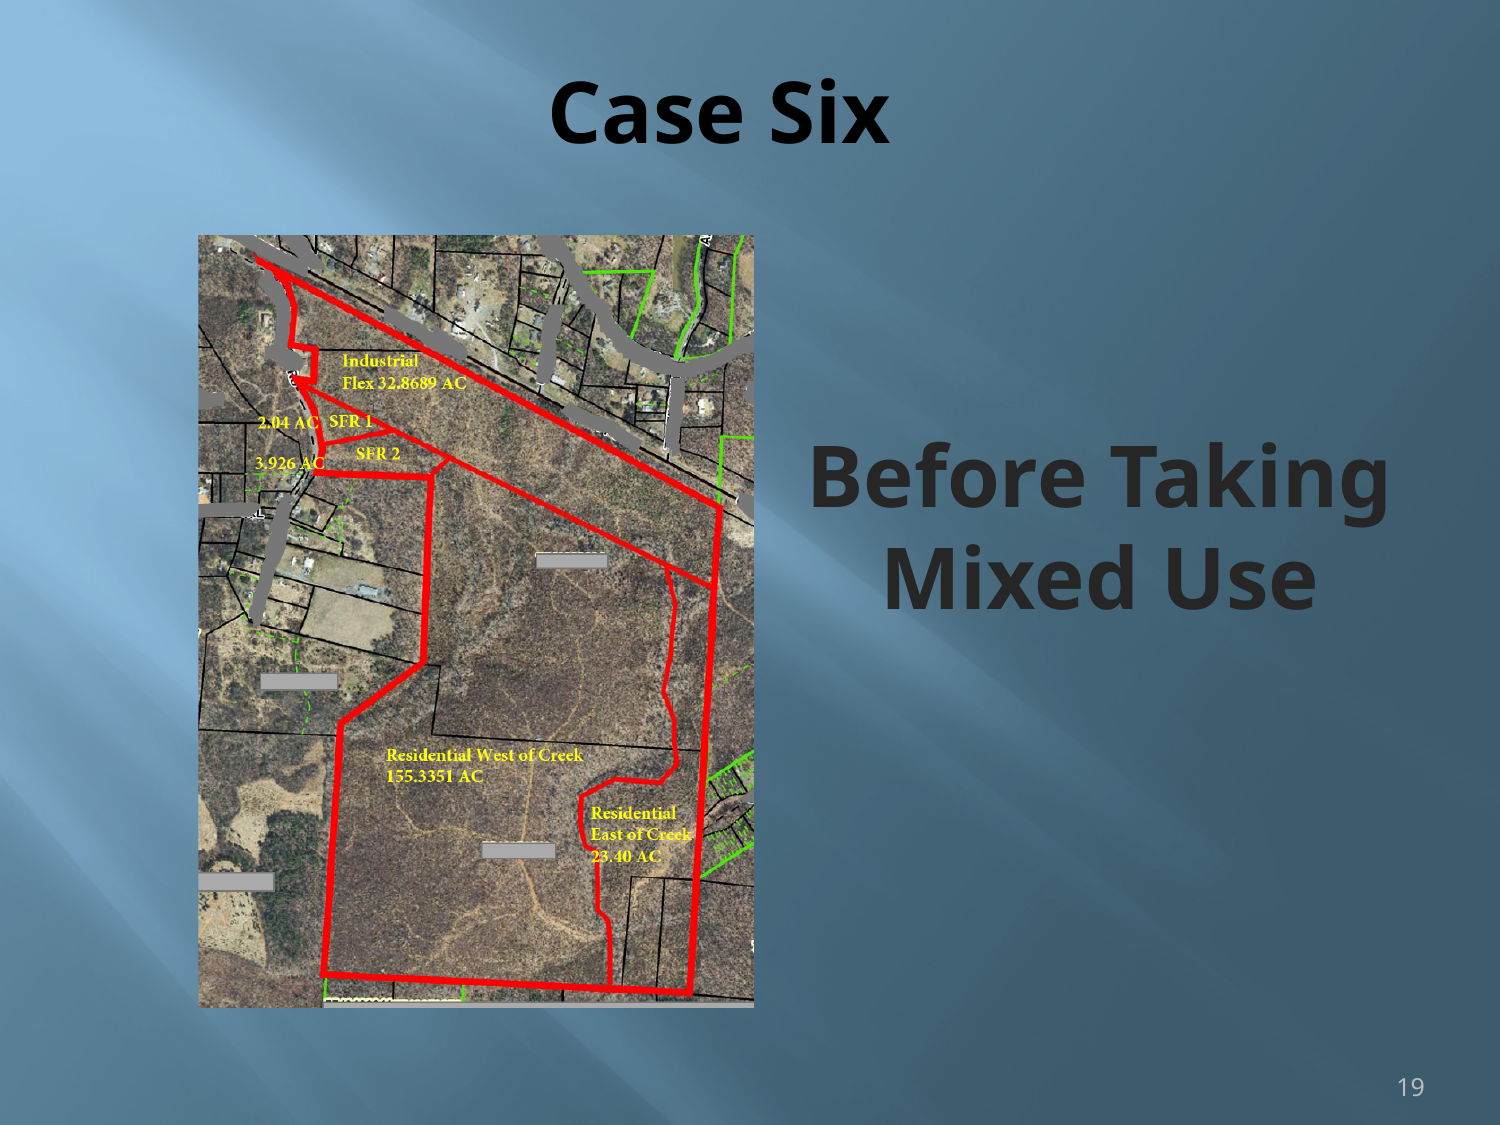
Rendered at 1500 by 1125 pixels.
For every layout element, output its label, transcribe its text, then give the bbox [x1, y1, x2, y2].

slide_number 19 [1299, 1052, 1425, 1113]
title Before Taking Mixed Use [797, 337, 1425, 712]
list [198, 235, 755, 1009]
text_box Case Six [374, 50, 1064, 168]
